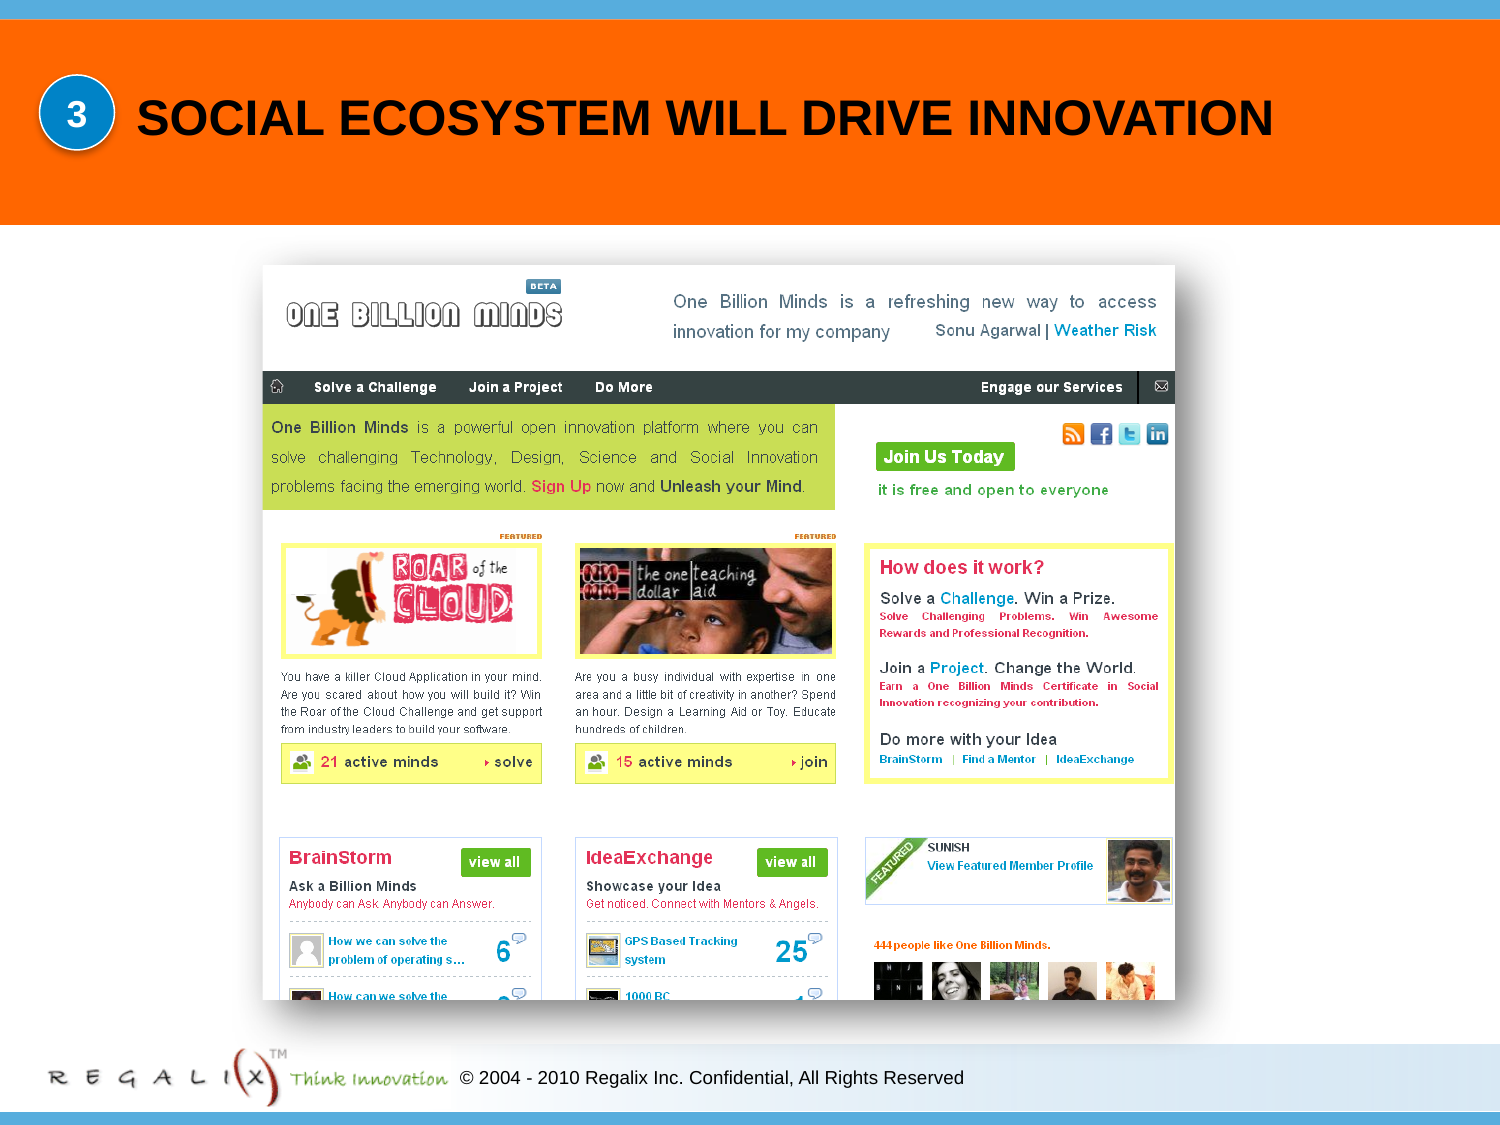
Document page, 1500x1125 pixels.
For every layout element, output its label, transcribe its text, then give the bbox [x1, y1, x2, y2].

picture [43, 1045, 451, 1109]
picture [262, 265, 1176, 1001]
title SOCIAL ECOSYSTEM WILL DRIVE INNOVATION [37, 42, 1476, 213]
text_box 3 [38, 74, 116, 151]
